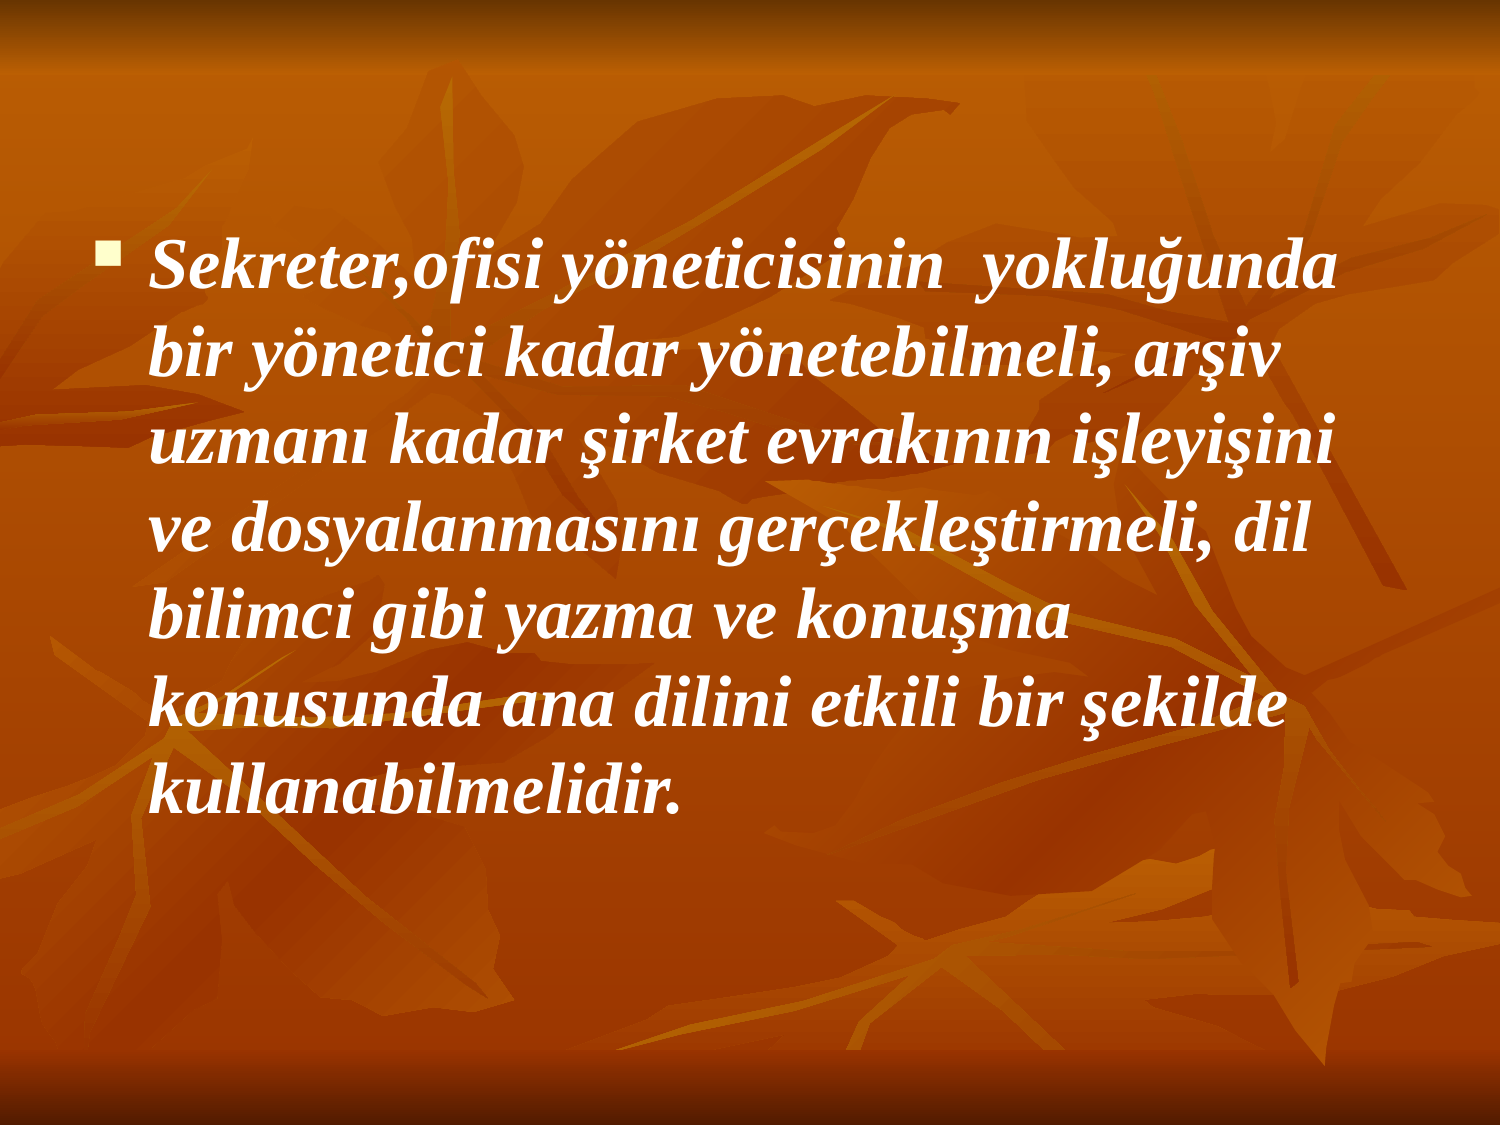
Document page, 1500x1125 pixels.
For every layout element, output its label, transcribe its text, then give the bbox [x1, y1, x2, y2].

list Sekreter,ofisi yöneticisinin yokluğunda bir yönetici kadar yönetebilmeli, arşiv uzmanı kadar şirket evrakının işleyişini ve dosyalanmasını gerçekleştirmeli, dil bilimci gibi yazma ve konuşma konusunda ana dilini etkili bir şekilde kullanabilmelidir. [76, 207, 1428, 952]
